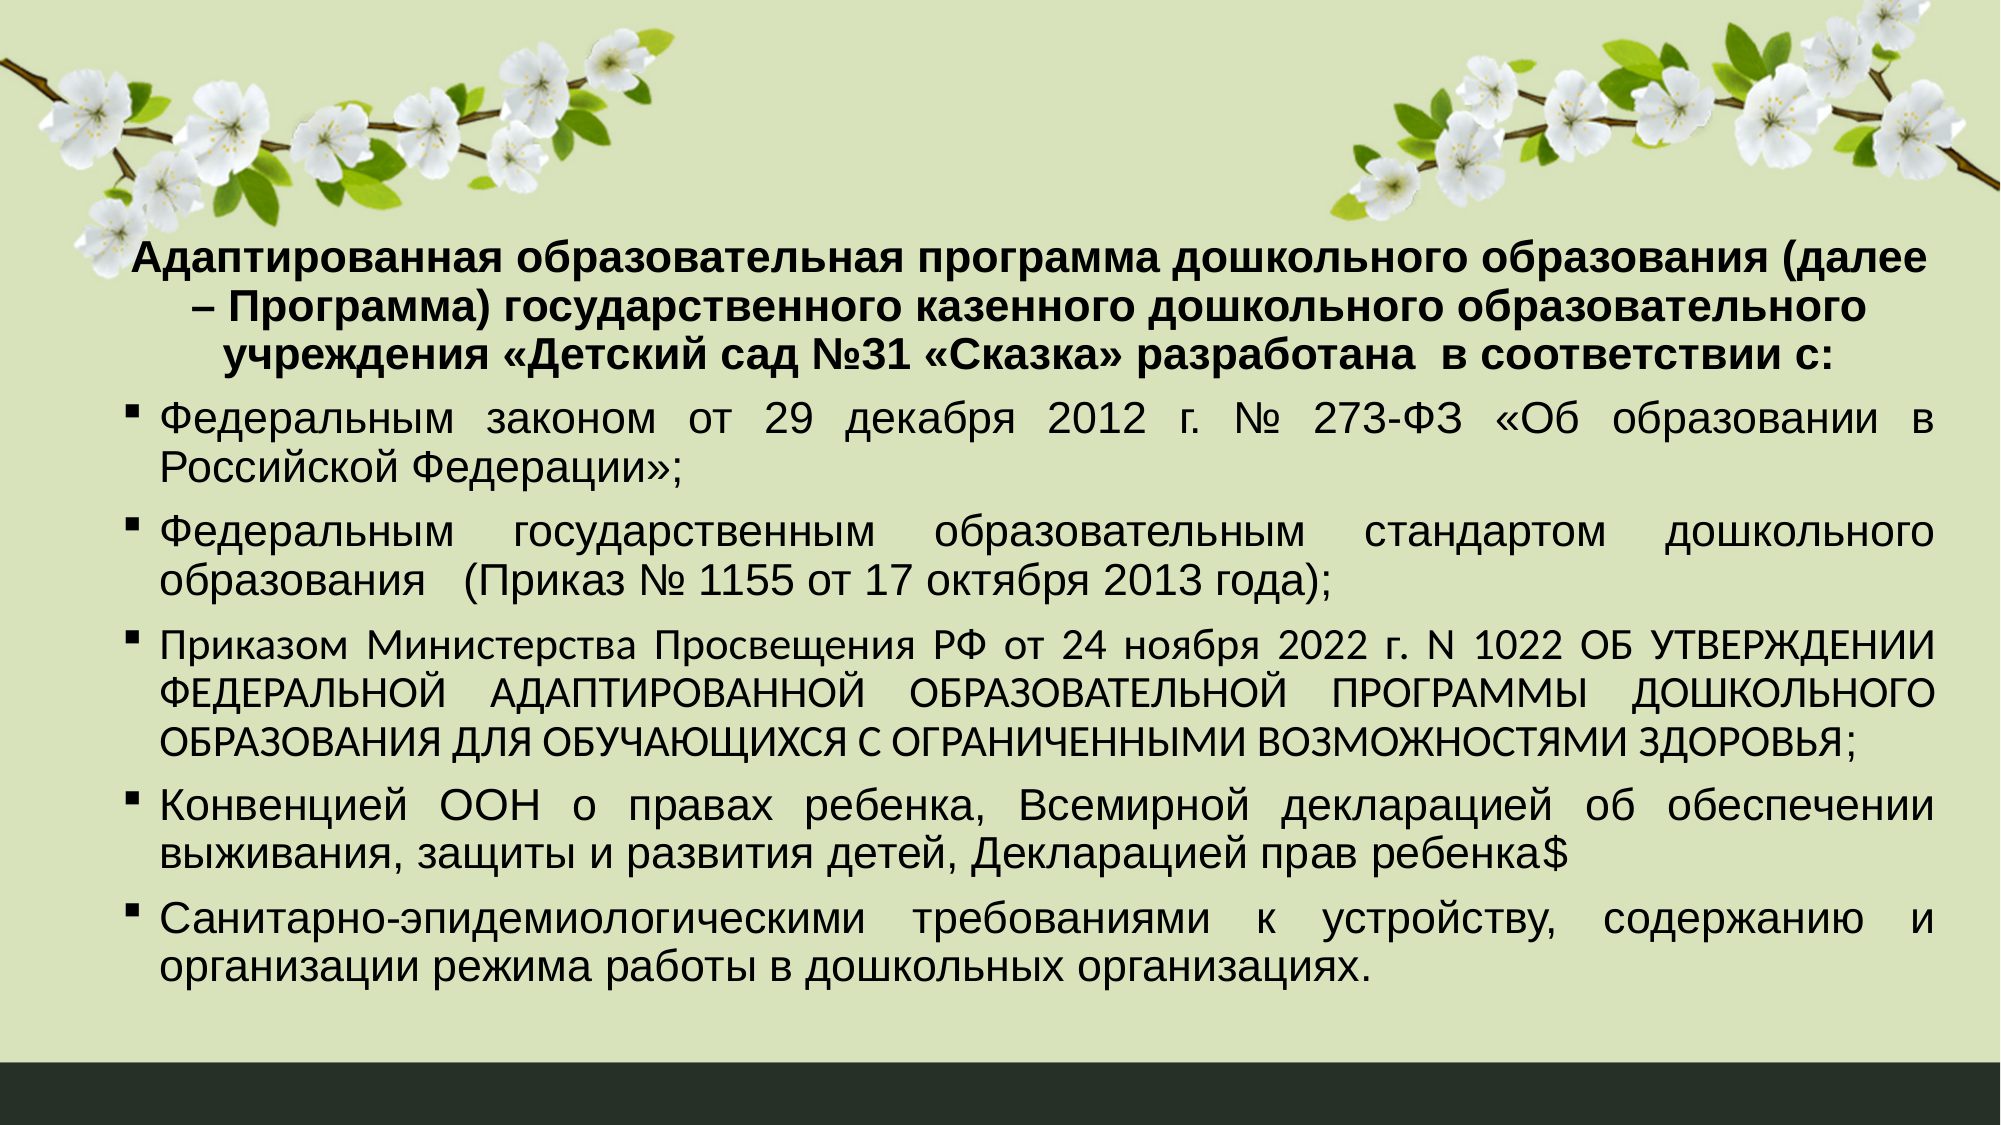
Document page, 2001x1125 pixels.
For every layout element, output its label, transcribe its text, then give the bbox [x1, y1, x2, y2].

picture [0, 0, 2001, 1125]
list Адаптированная образовательная программа дошкольного образования (далее – Программа) государственного казенного дошкольного образовательного учреждения «Детский сад №31 «Сказка» разработана в соответствии с: Федеральным законом от 29 декабря 2012 г. № 273-ФЗ «Об образовании в Российской Федерации»; Федеральным государственным образовательным стандартом дошкольного образования (Приказ № 1155 от 17 октября 2013 года); Приказом Министерства Просвещения РФ от 24 ноября 2022 г. N 1022 ОБ УТВЕРЖДЕНИИ ФЕДЕРАЛЬНОЙ АДАПТИРОВАННОЙ ОБРАЗОВАТЕЛЬНОЙ ПРОГРАММЫ ДОШКОЛЬНОГО ОБРАЗОВАНИЯ ДЛЯ ОБУЧАЮЩИХСЯ С ОГРАНИЧЕННЫМИ ВОЗМОЖНОСТЯМИ ЗДОРОВЬЯ; Конвенцией ООН о правах ребенка, Всемирной декларацией об обеспечении выживания, защиты и развития детей, Декларацией прав ребенка$ Санитарно-эпидемиологическими требованиями к устройству, содержанию и организации режима работы в дошкольных организациях. [107, 226, 1954, 1014]
